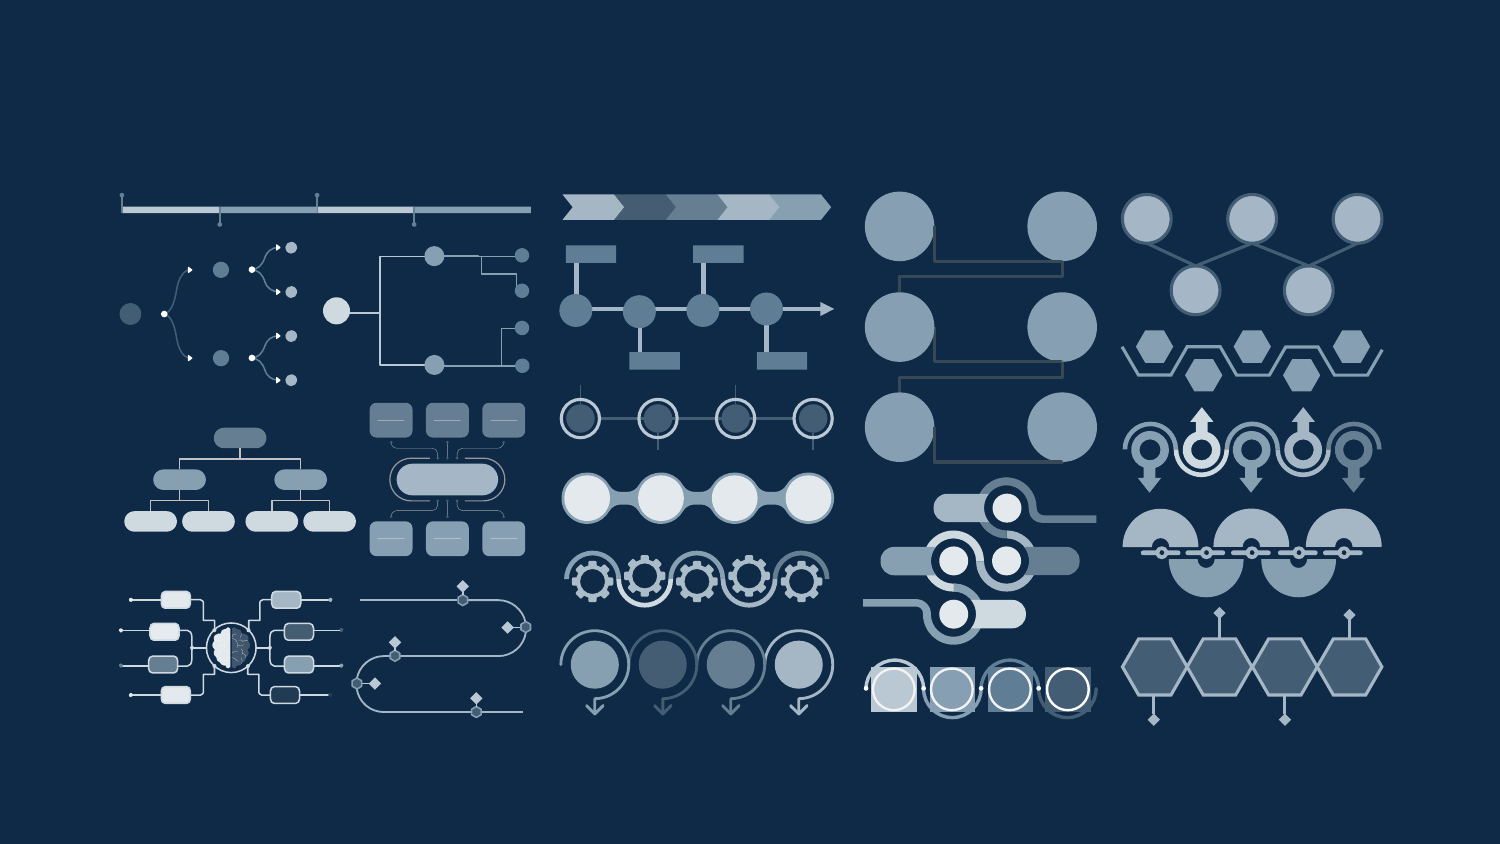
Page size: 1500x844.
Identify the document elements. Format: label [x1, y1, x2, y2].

text_box [563, 550, 830, 608]
text_box [118, 591, 344, 704]
text_box [1121, 330, 1383, 392]
text_box [1122, 406, 1382, 494]
text_box [1122, 194, 1383, 315]
text_box [562, 194, 832, 221]
text_box [862, 477, 1097, 645]
text_box [561, 385, 833, 450]
text_box [369, 402, 526, 557]
text_box [863, 659, 1097, 718]
text_box [864, 191, 1098, 463]
text_box [559, 472, 835, 525]
text_box [322, 245, 531, 376]
text_box [1122, 508, 1382, 598]
text_box [559, 245, 835, 370]
text_box [123, 427, 357, 532]
text_box [351, 586, 531, 718]
text_box [1122, 612, 1383, 720]
text_box [559, 629, 835, 716]
text_box [119, 241, 298, 387]
text_box [119, 192, 532, 227]
